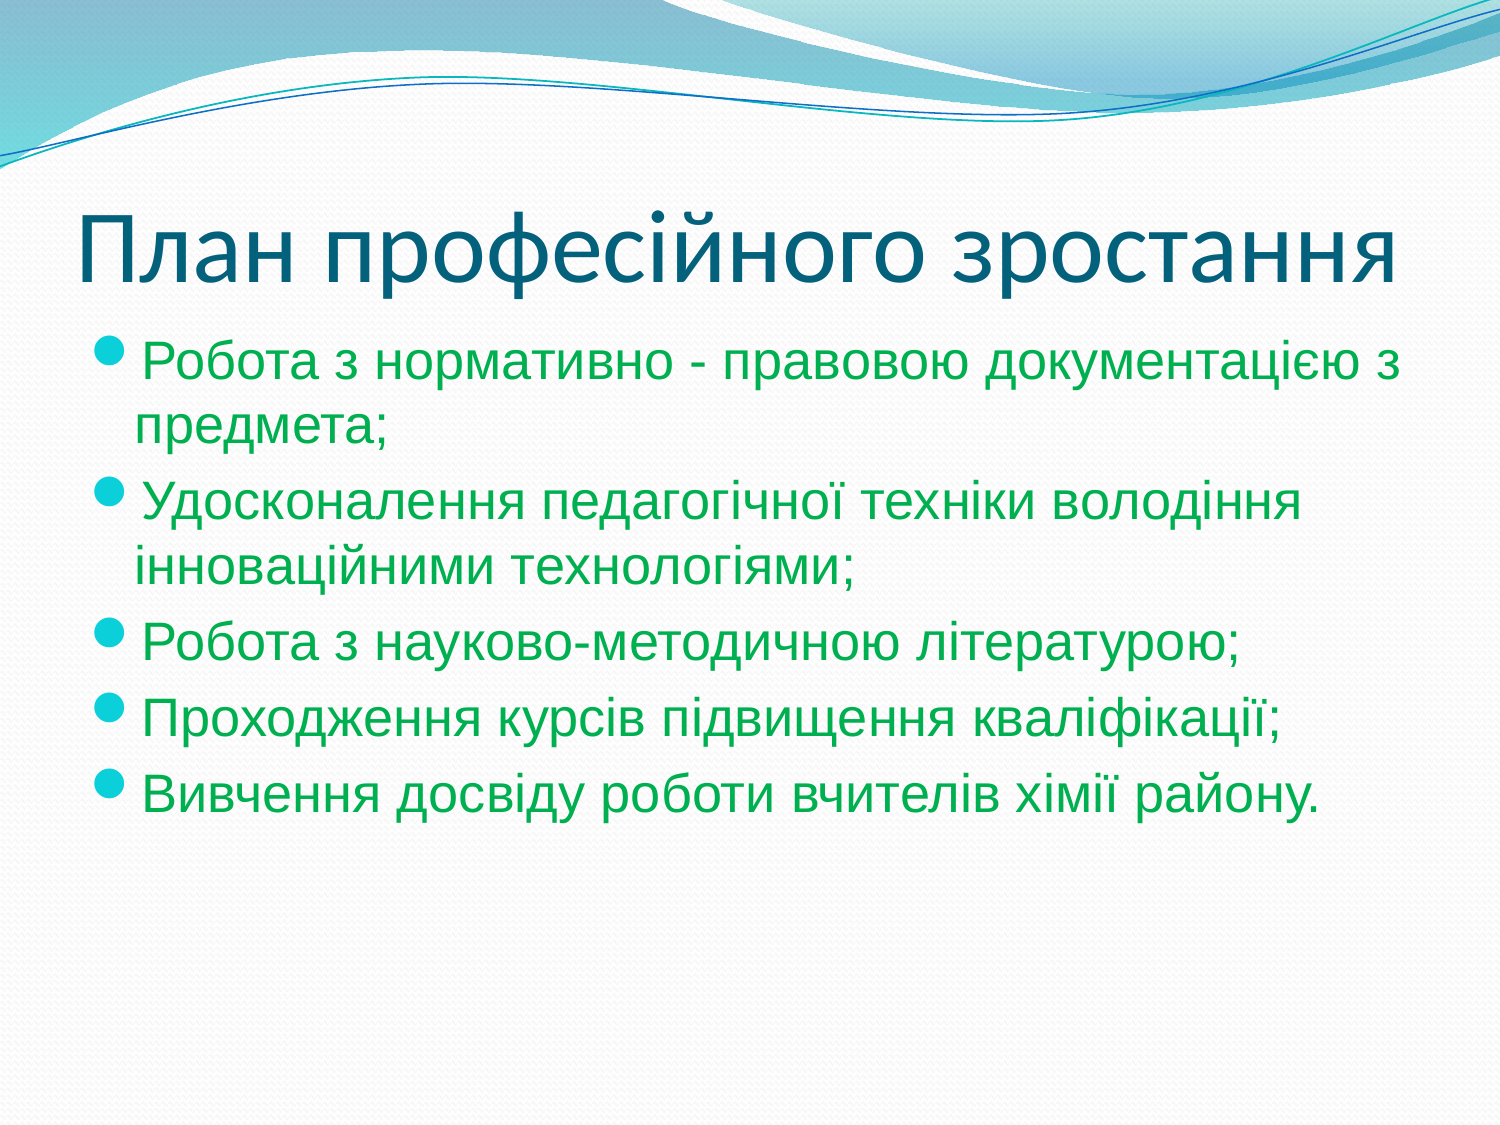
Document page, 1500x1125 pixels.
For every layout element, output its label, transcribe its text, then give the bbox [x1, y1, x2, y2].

title План професійного зростання [74, 115, 1426, 304]
list Робота з нормативно - правовою документацією з предмета; Удосконалення педагогічної техніки володіння інноваційними технологіями; Робота з науково-методичною літературою; Проходження курсів підвищення кваліфікації; Вивчення досвіду роботи вчителів хімії району. [74, 317, 1426, 1038]
